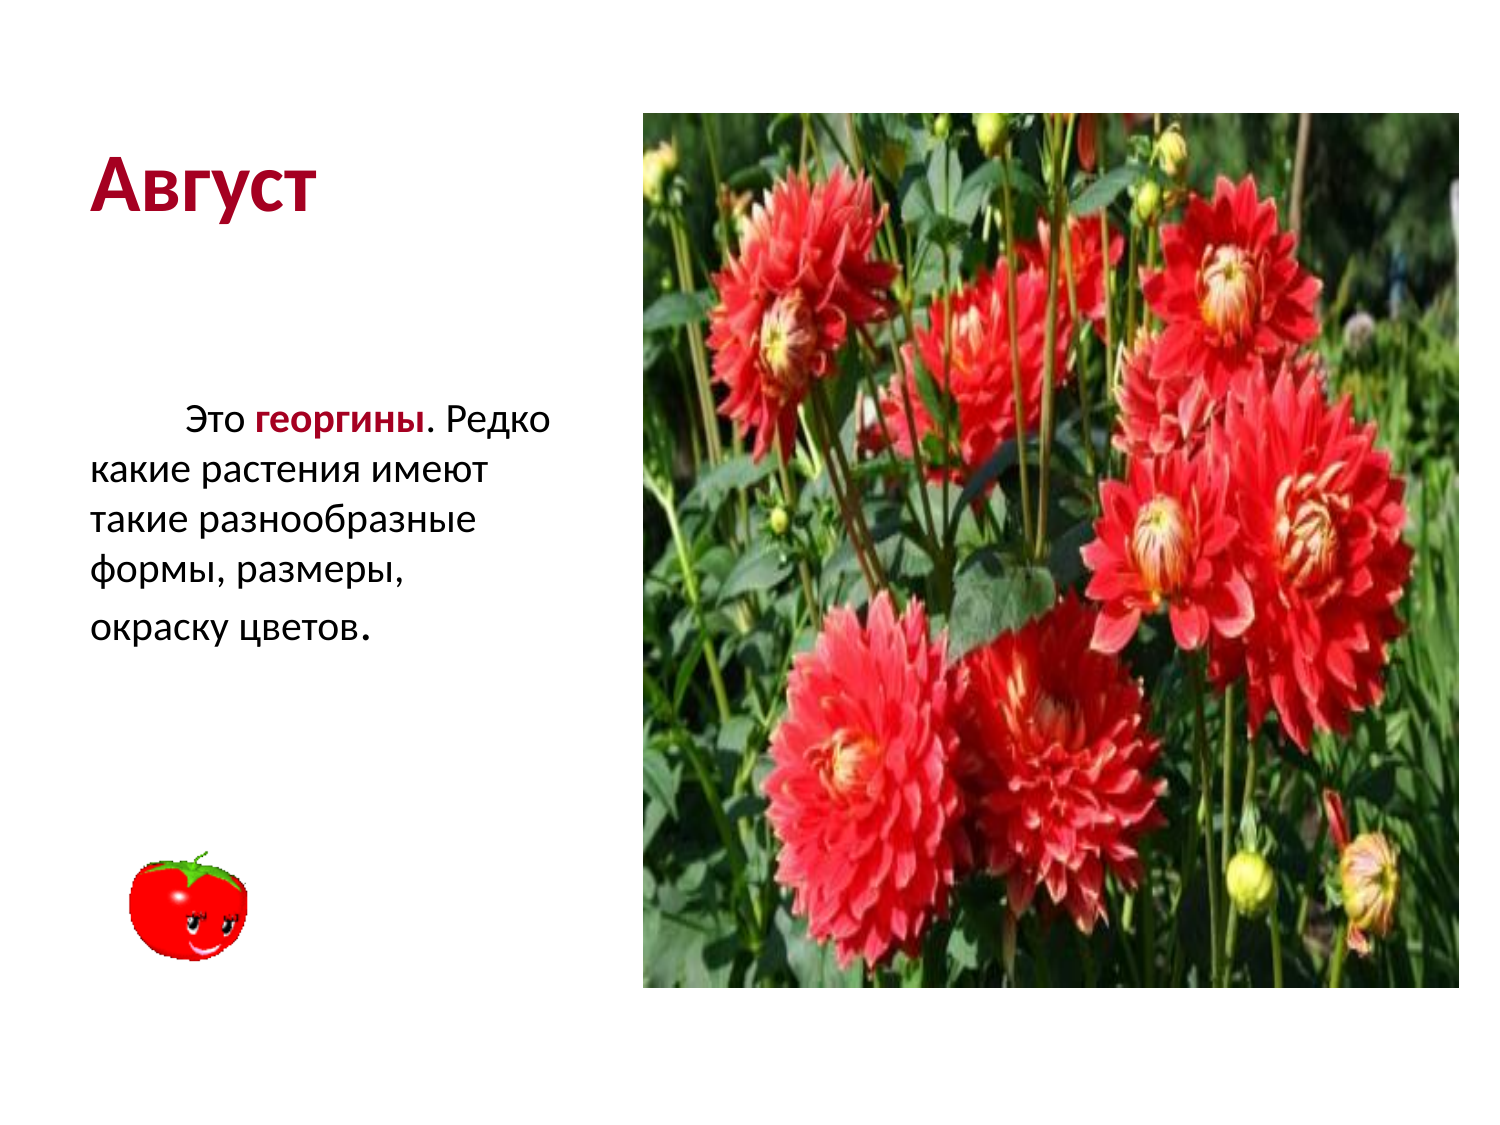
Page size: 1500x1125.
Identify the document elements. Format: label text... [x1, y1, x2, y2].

list Это георгины. Редко какие растения имеют такие разнообразные формы, размеры, окраску цветов. [75, 338, 569, 1005]
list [643, 113, 1459, 988]
title Август [75, 44, 569, 236]
picture [123, 845, 251, 969]
